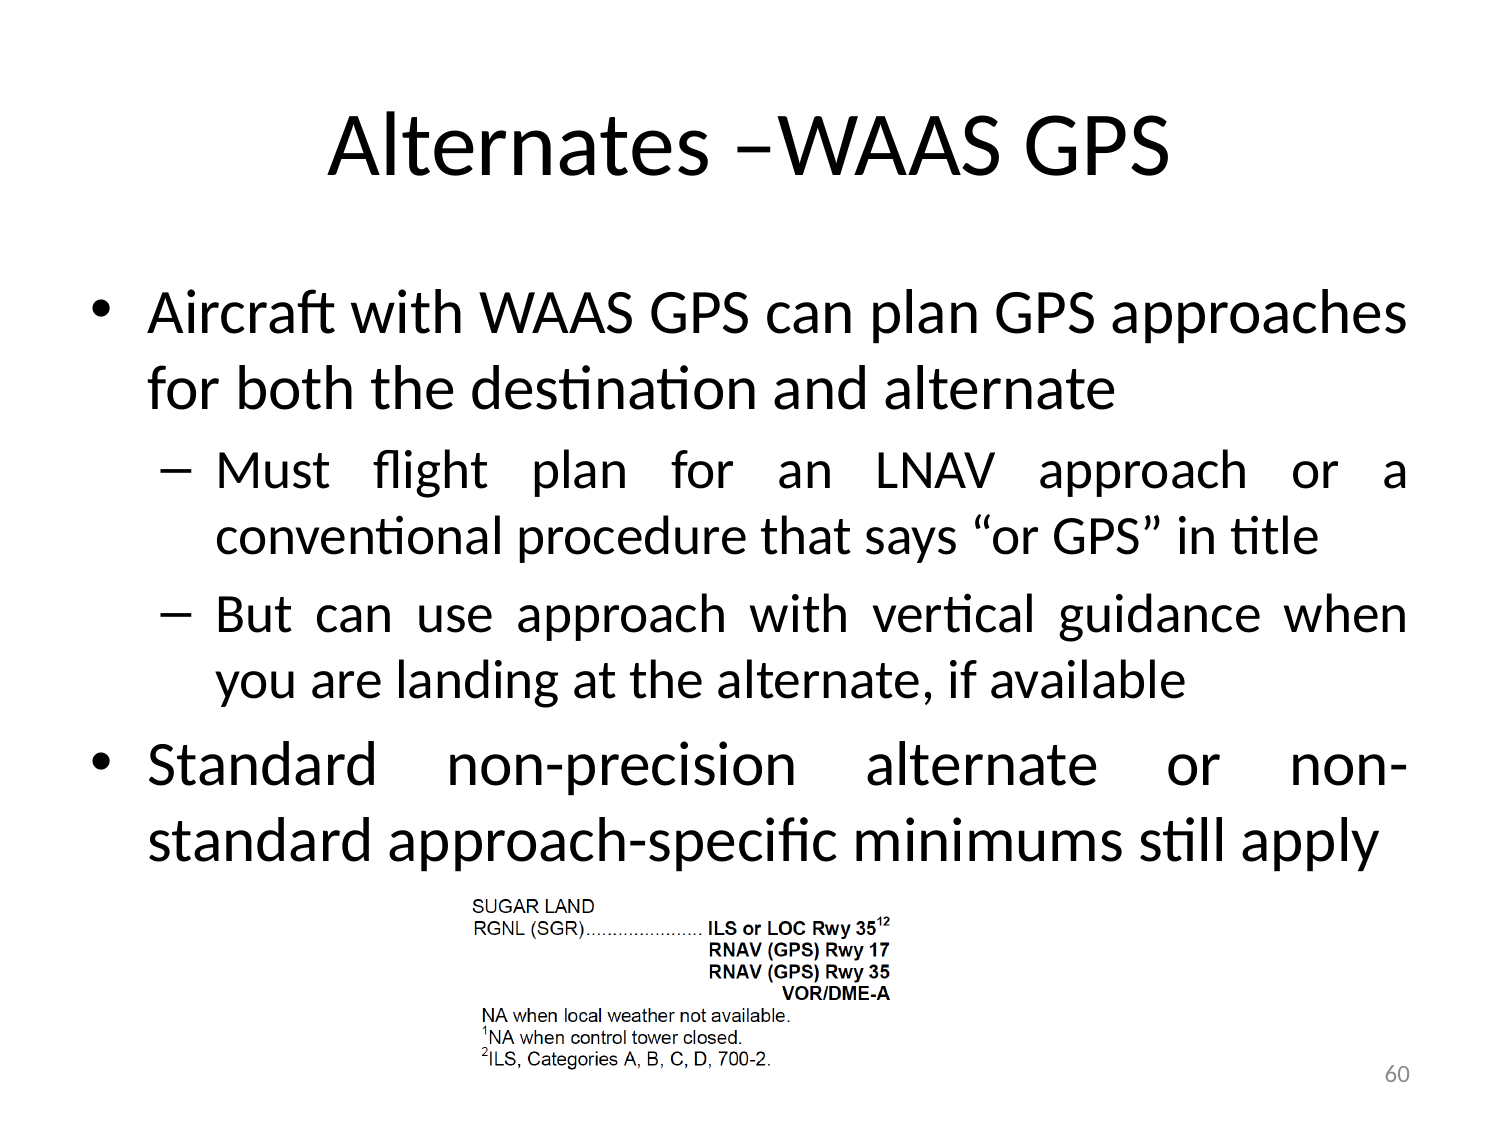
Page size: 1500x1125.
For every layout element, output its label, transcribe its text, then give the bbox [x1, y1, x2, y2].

list Aircraft with WAAS GPS can plan GPS approaches for both the destination and alternate Must flight plan for an LNAV approach or a conventional procedure that says “or GPS” in title But can use approach with vertical guidance when you are landing at the alternate, if available Standard non-precision alternate or non-standard approach-specific minimums still apply [75, 262, 1425, 1005]
picture [456, 887, 921, 1090]
title Alternates –WAAS GPS [75, 45, 1425, 233]
slide_number 60 [1074, 1042, 1425, 1103]
